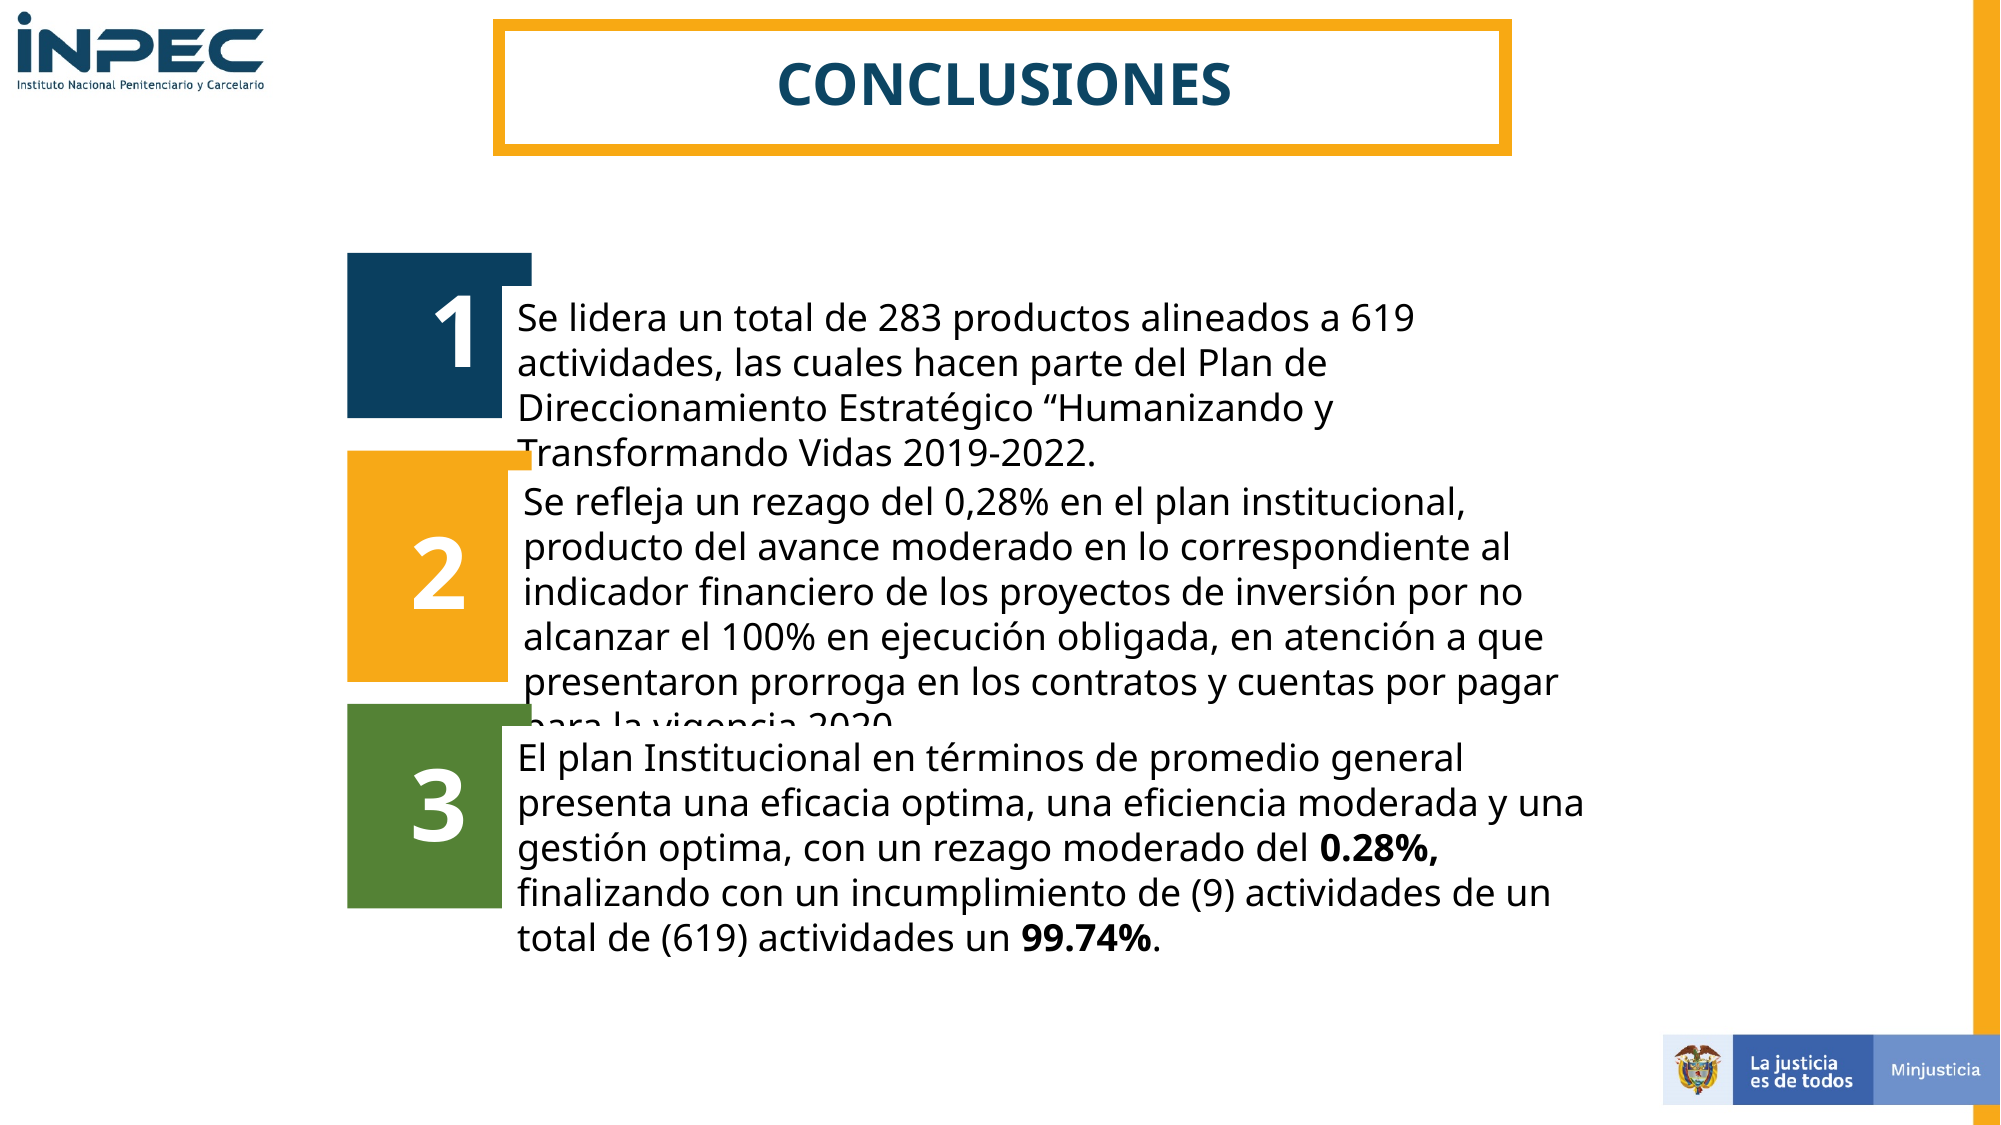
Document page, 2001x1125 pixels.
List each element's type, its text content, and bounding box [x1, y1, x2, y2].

text_box 2 [396, 502, 483, 637]
text_box [346, 252, 533, 419]
text_box 1 [415, 259, 503, 395]
text_box El plan Institucional en términos de promedio general presenta una eficacia optima, una eficiencia moderada y una gestión optima, con un rezago moderado del 0.28%, finalizando con un incumplimiento de (9) actividades de un total de (619) actividades un 99.74%. [502, 726, 1607, 967]
text_box [346, 703, 533, 909]
picture [0, 0, 2000, 1125]
text_box 3 [396, 733, 483, 869]
text_box CONCLUSIONES [471, 48, 1538, 130]
text_box Se lidera un total de 283 productos alineados a 619 actividades, las cuales hacen parte del Plan de Direccionamiento Estratégico “Humanizando y Transformando Vidas 2019-2022. [502, 286, 1607, 470]
text_box Se refleja un rezago del 0,28% en el plan institucional, producto del avance moderado en lo correspondiente al indicador financiero de los proyectos de inversión por no alcanzar el 100% en ejecución obligada, en atención a que presentaron prorroga en los contratos y cuentas por pagar para la vigencia 2020. [508, 470, 1613, 756]
text_box [346, 450, 533, 683]
